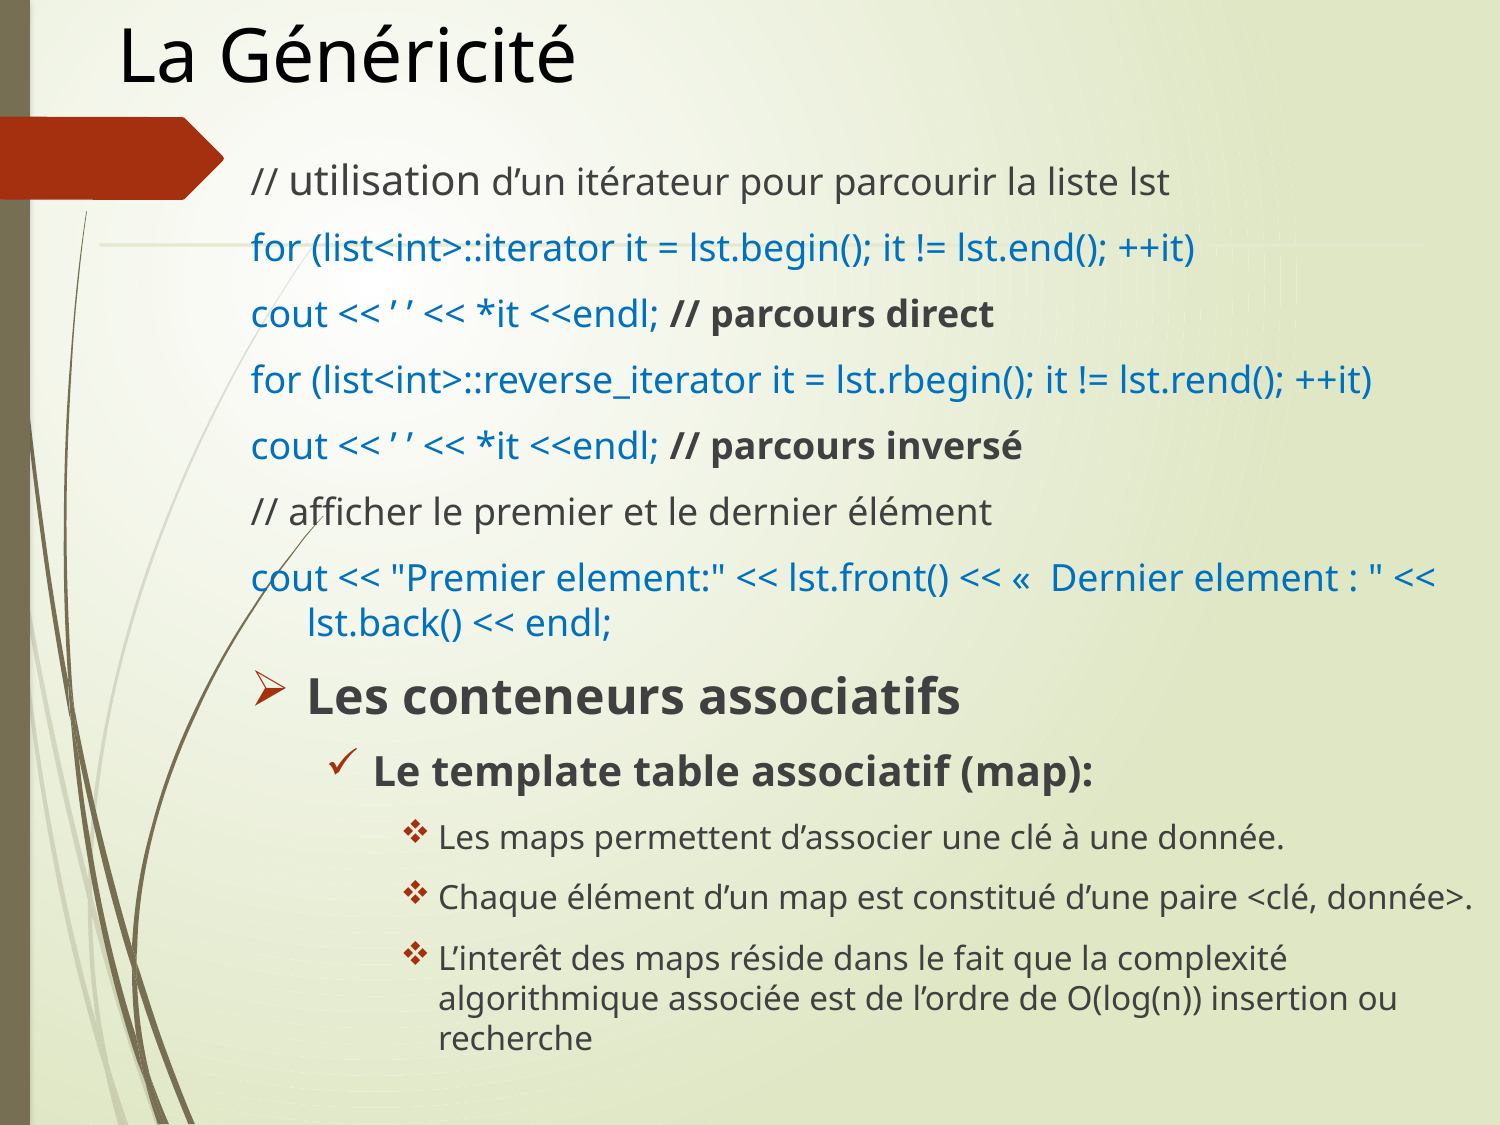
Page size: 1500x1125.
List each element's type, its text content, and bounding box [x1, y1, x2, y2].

title La Généricité [102, 0, 1378, 129]
list // utilisation d’un itérateur pour parcourir la liste lst for (list<int>::iterator it = lst.begin(); it != lst.end(); ++it) cout << ’ ’ << *it <<endl; // parcours direct for (list<int>::reverse_iterator it = lst.rbegin(); it != lst.rend(); ++it) cout << ’ ’ << *it <<endl; // parcours inversé // afficher le premier et le dernier élément cout << "Premier element:" << lst.front() << « Dernier element : " << lst.back() << endl; Les conteneurs associatifs Le template table associatif (map): Les maps permettent d’associer une clé à une donnée. Chaque élément d’un map est constitué d’une paire <clé, donnée>. L’interêt des maps réside dans le fait que la complexité algorithmique associée est de l’ordre de O(log(n)) insertion ou recherche [235, 145, 1500, 1125]
